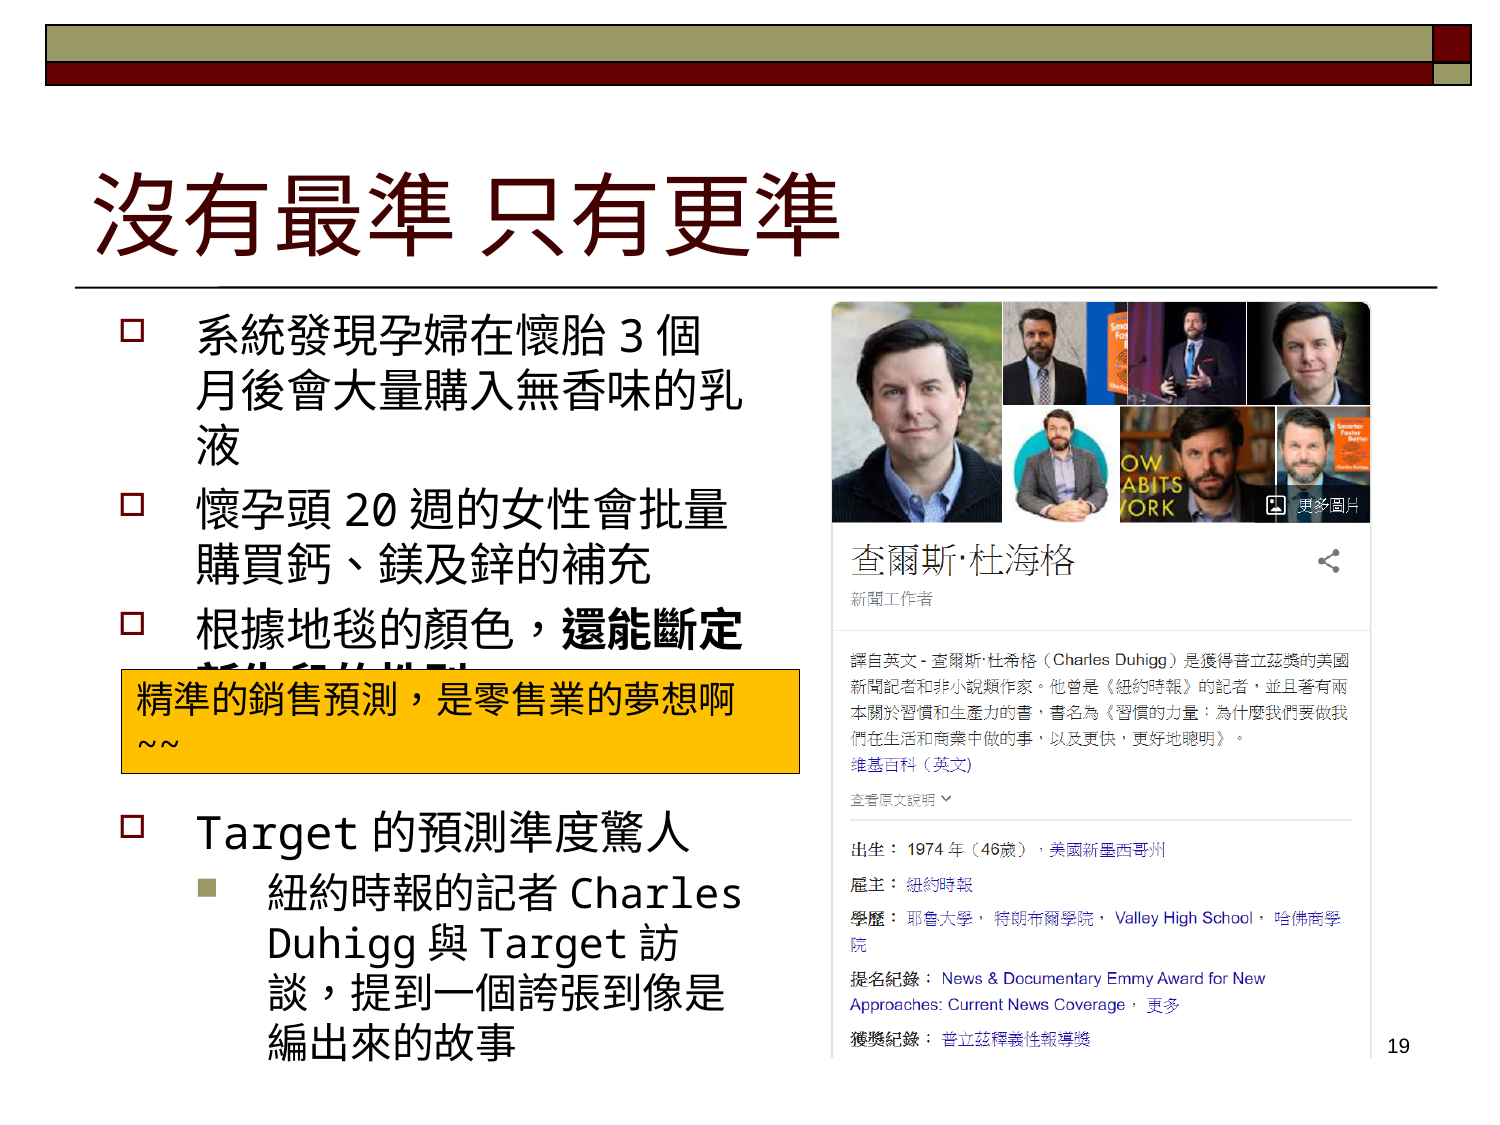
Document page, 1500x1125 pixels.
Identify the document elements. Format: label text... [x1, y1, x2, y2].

list 系統發現孕婦在懷胎3個月後會大量購入無香味的乳液 懷孕頭20週的女性會批量購買鈣、鎂及鋅的補充 根據地毯的顏色，還能斷定新生兒的性別 Target的預測準度驚人 紐約時報的記者Charles Duhigg與Target訪談，提到一個誇張到像是編出來的故事 [102, 299, 761, 1083]
picture [823, 290, 1380, 1058]
title 沒有最準 只有更準 [74, 87, 1426, 276]
text_box 精準的銷售預測，是零售業的夢想啊~~ [121, 669, 800, 774]
slide_number 19 [1112, 1024, 1426, 1101]
